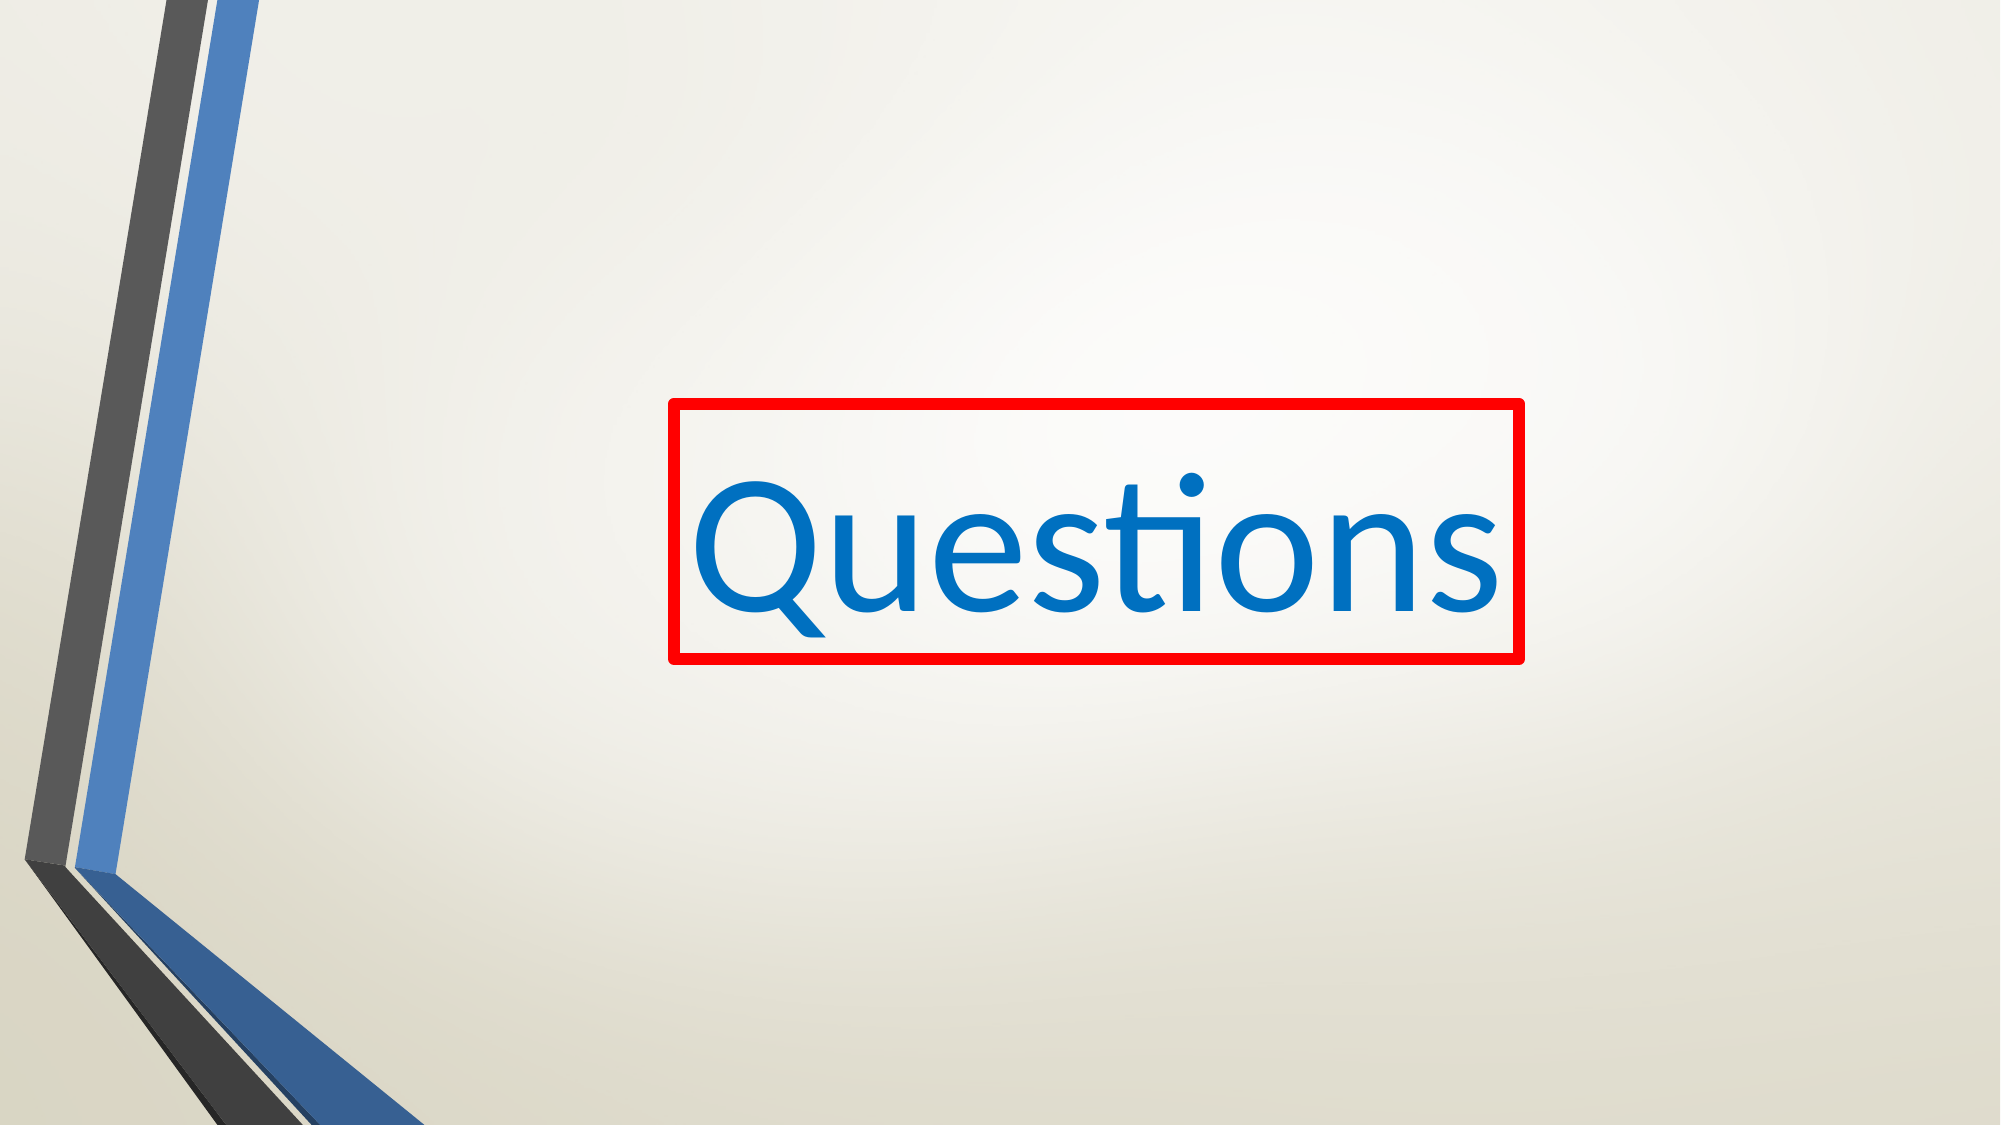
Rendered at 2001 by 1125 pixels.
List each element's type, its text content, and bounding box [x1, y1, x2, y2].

text_box Questions [674, 404, 1520, 659]
